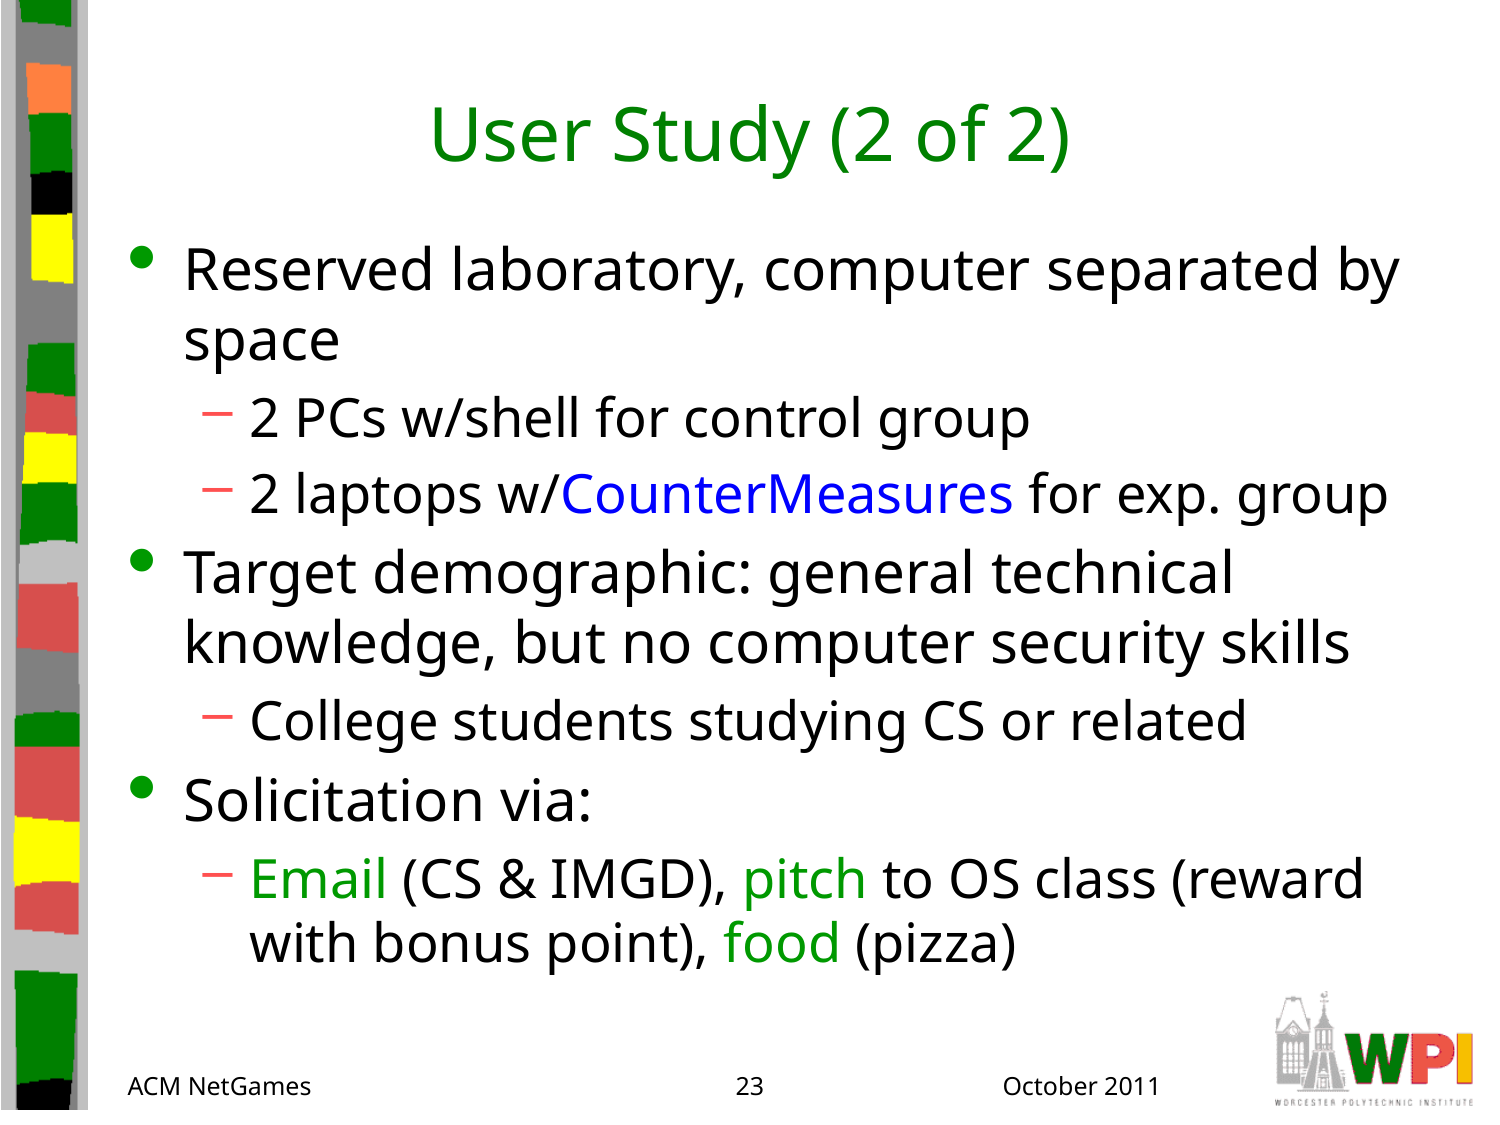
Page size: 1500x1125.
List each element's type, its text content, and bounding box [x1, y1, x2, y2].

list Reserved laboratory, computer separated by space 2 PCs w/shell for control group 2 laptops w/CounterMeasures for exp. group Target demographic: general technical knowledge, but no computer security skills College students studying CS or related Solicitation via: Email (CS & IMGD), pitch to OS class (reward with bonus point), food (pizza) [112, 224, 1425, 975]
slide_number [987, 1062, 1301, 1104]
title User Study (2 of 2) [112, 37, 1388, 224]
picture [0, 0, 88, 1110]
footer ACM NetGames [112, 1062, 593, 1101]
slide_number 23 [593, 1062, 907, 1101]
picture [1275, 991, 1475, 1107]
